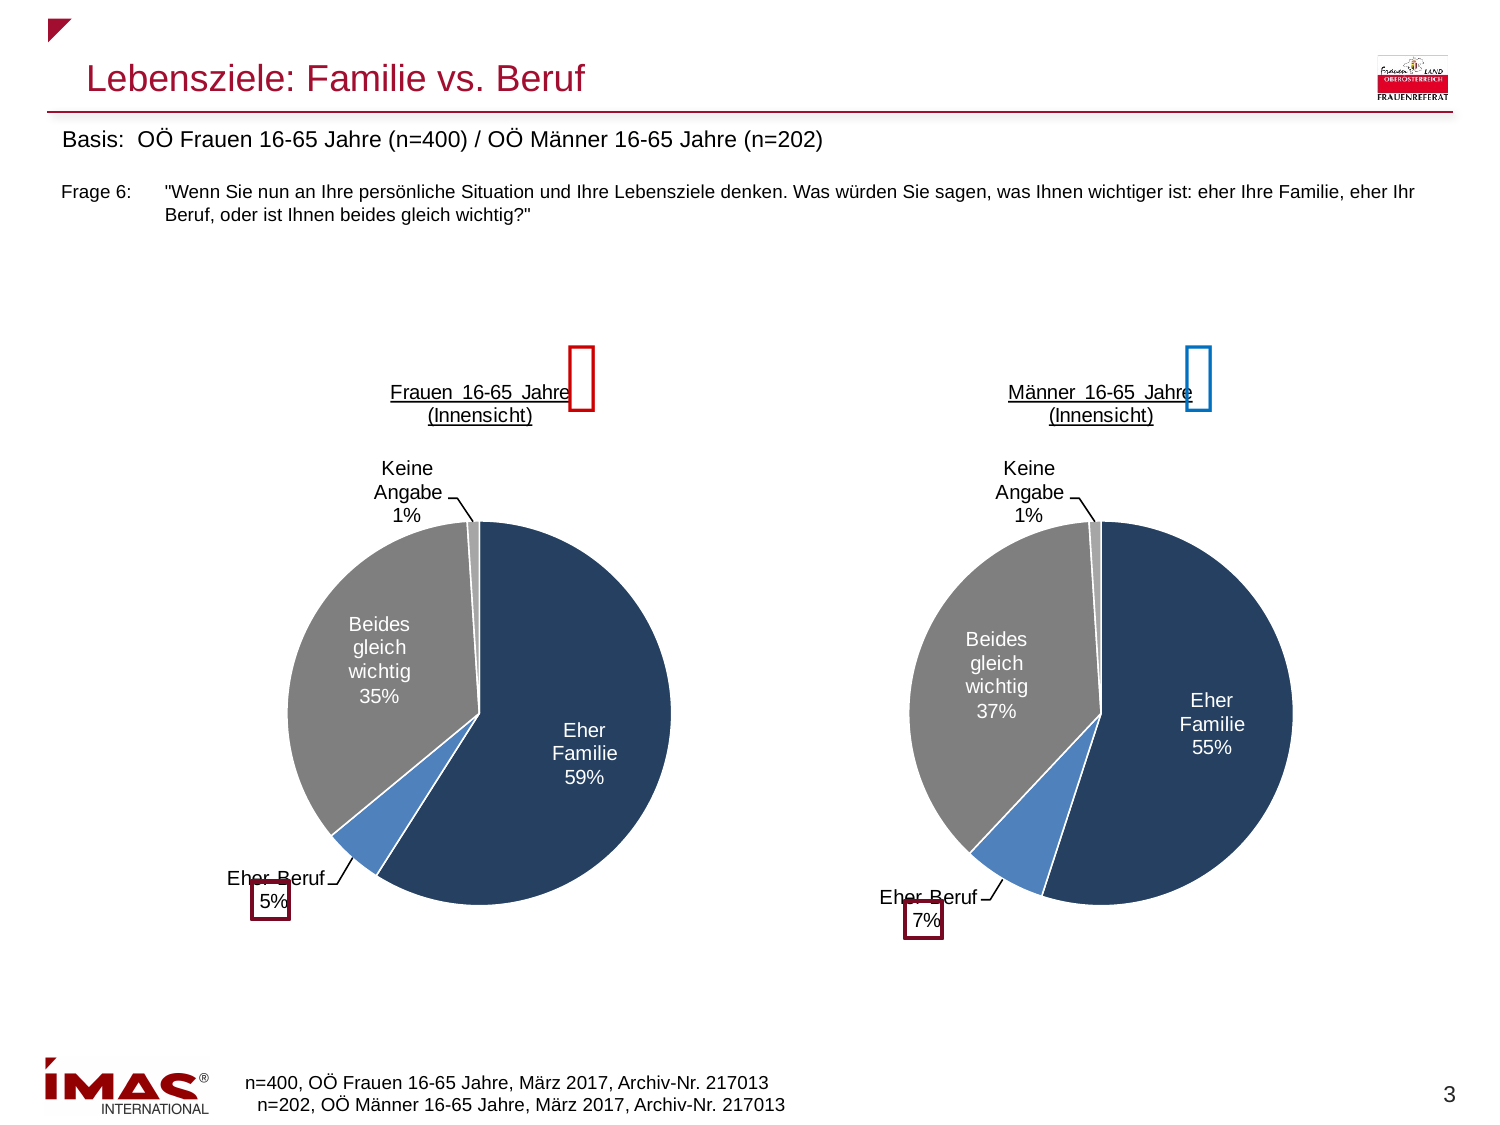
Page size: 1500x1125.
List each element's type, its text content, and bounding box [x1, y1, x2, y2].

list Frage 6: "Wenn Sie nun an Ihre persönliche Situation und Ihre Lebensziele denken. Was würden Sie sagen, was Ihnen wichtiger ist: eher Ihre Familie, eher Ihr Beruf, oder ist Ihnen beides gleich wichtig?" [47, 172, 1453, 233]
text_box n=202, OÖ Männer 16-65 Jahre, März 2017, Archiv-Nr. 217013 [242, 1084, 800, 1123]
picture [44, 1056, 210, 1116]
list Basis: OÖ Frauen 16-65 Jahre (n=400) / OÖ Männer 16-65 Jahre (n=202) [48, 115, 1454, 163]
title Lebensziele: Familie vs. Beruf [71, 11, 1176, 107]
picture [206, 337, 1346, 951]
picture [1377, 55, 1448, 100]
